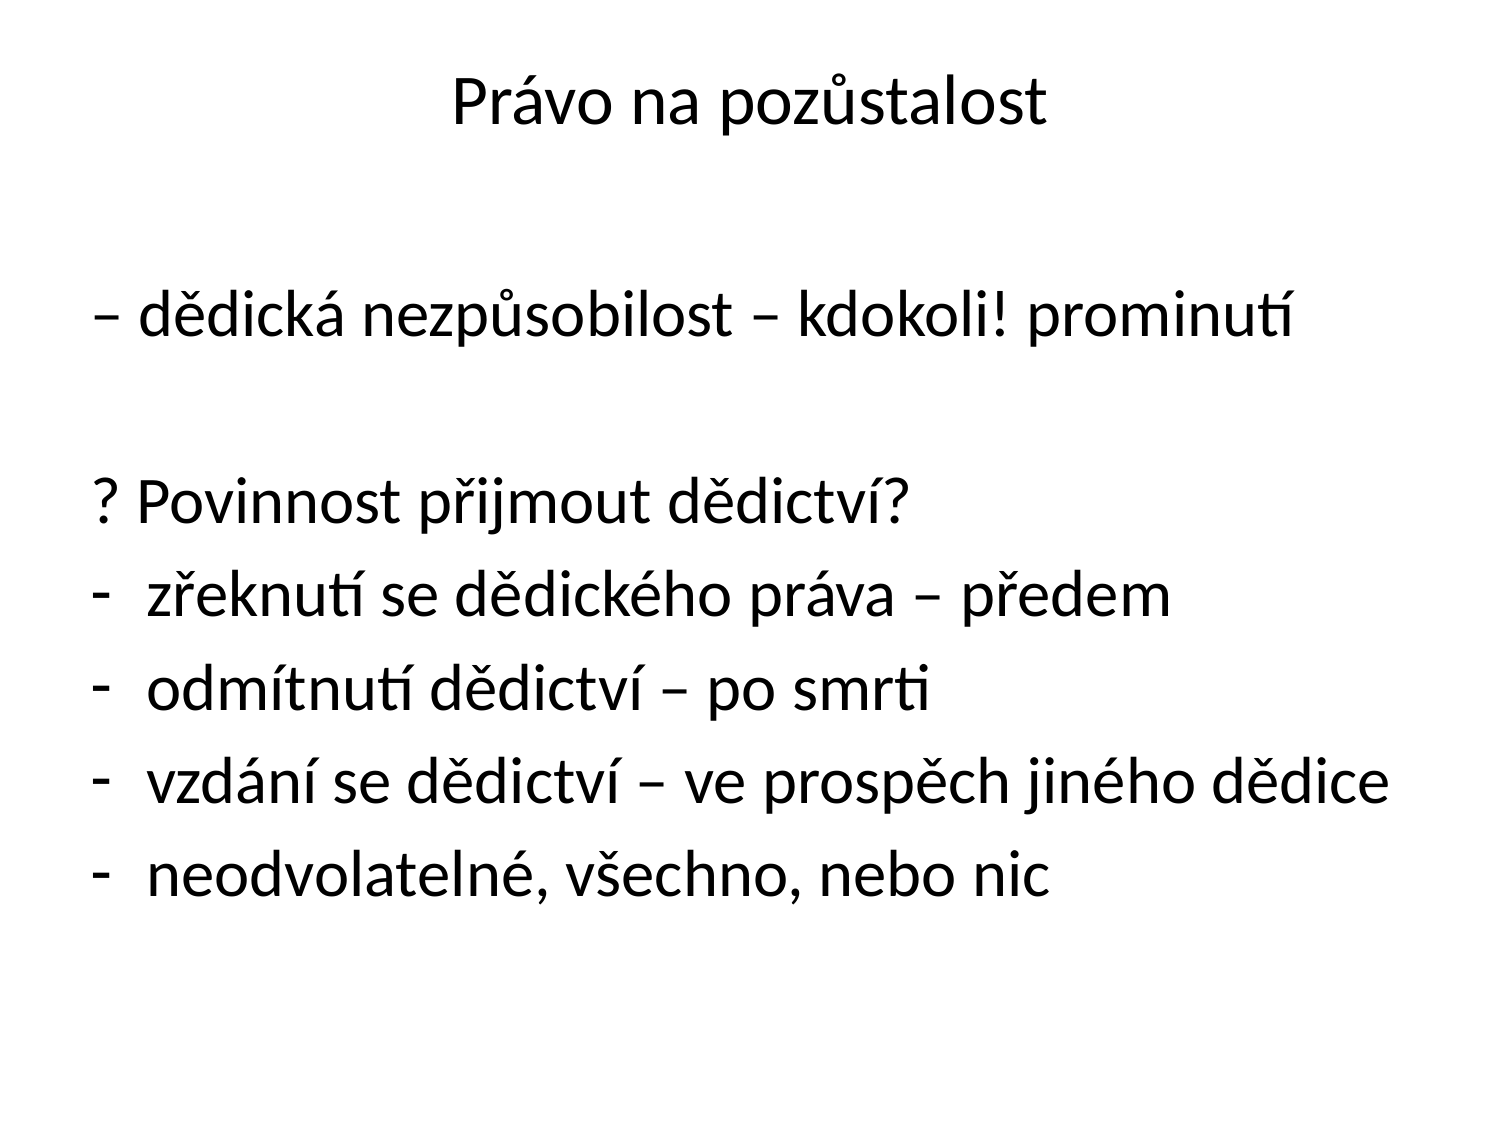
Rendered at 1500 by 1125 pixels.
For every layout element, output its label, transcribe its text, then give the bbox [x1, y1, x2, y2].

title Právo na pozůstalost [75, 45, 1425, 233]
list – dědická nezpůsobilost – kdokoli! prominutí ? Povinnost přijmout dědictví? zřeknutí se dědického práva – předem odmítnutí dědictví – po smrti vzdání se dědictví – ve prospěch jiného dědice neodvolatelné, všechno, nebo nic [75, 262, 1425, 1005]
